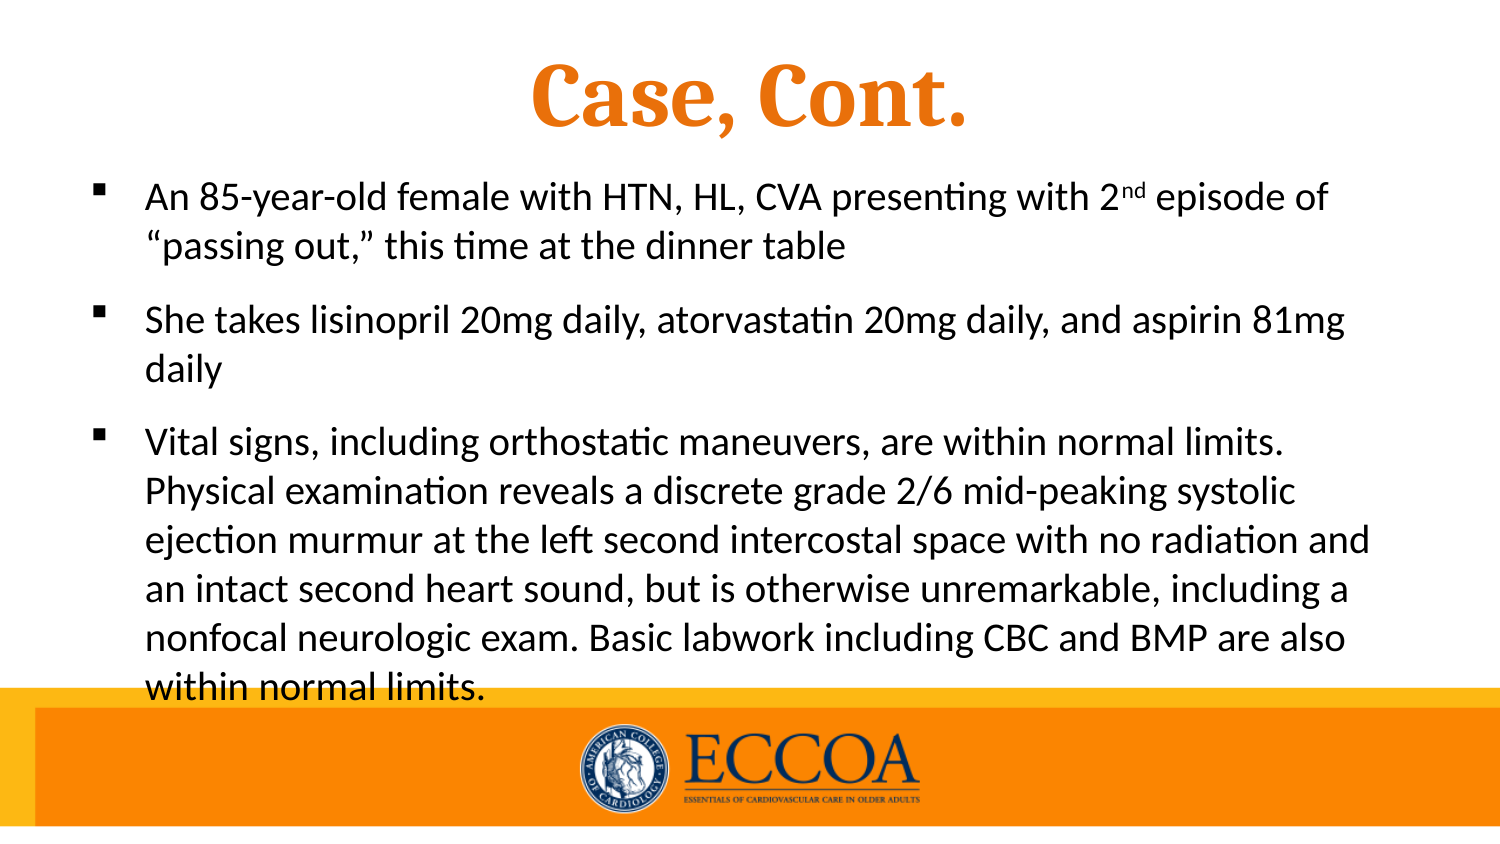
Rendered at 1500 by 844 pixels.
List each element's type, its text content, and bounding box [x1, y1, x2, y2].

list An 85-year-old female with HTN, HL, CVA presenting with 2nd episode of “passing out,” this time at the dinner table She takes lisinopril 20mg daily, atorvastatin 20mg daily, and aspirin 81mg daily Vital signs, including orthostatic maneuvers, are within normal limits. Physical examination reveals a discrete grade 2/6 mid-peaking systolic ejection murmur at the left second intercostal space with no radiation and an intact second heart sound, but is otherwise unremarkable, including a nonfocal neurologic exam. Basic labwork including CBC and BMP are also within normal limits. [75, 162, 1425, 720]
picture [0, 0, 1500, 844]
title Case, Cont. [75, 19, 1425, 160]
